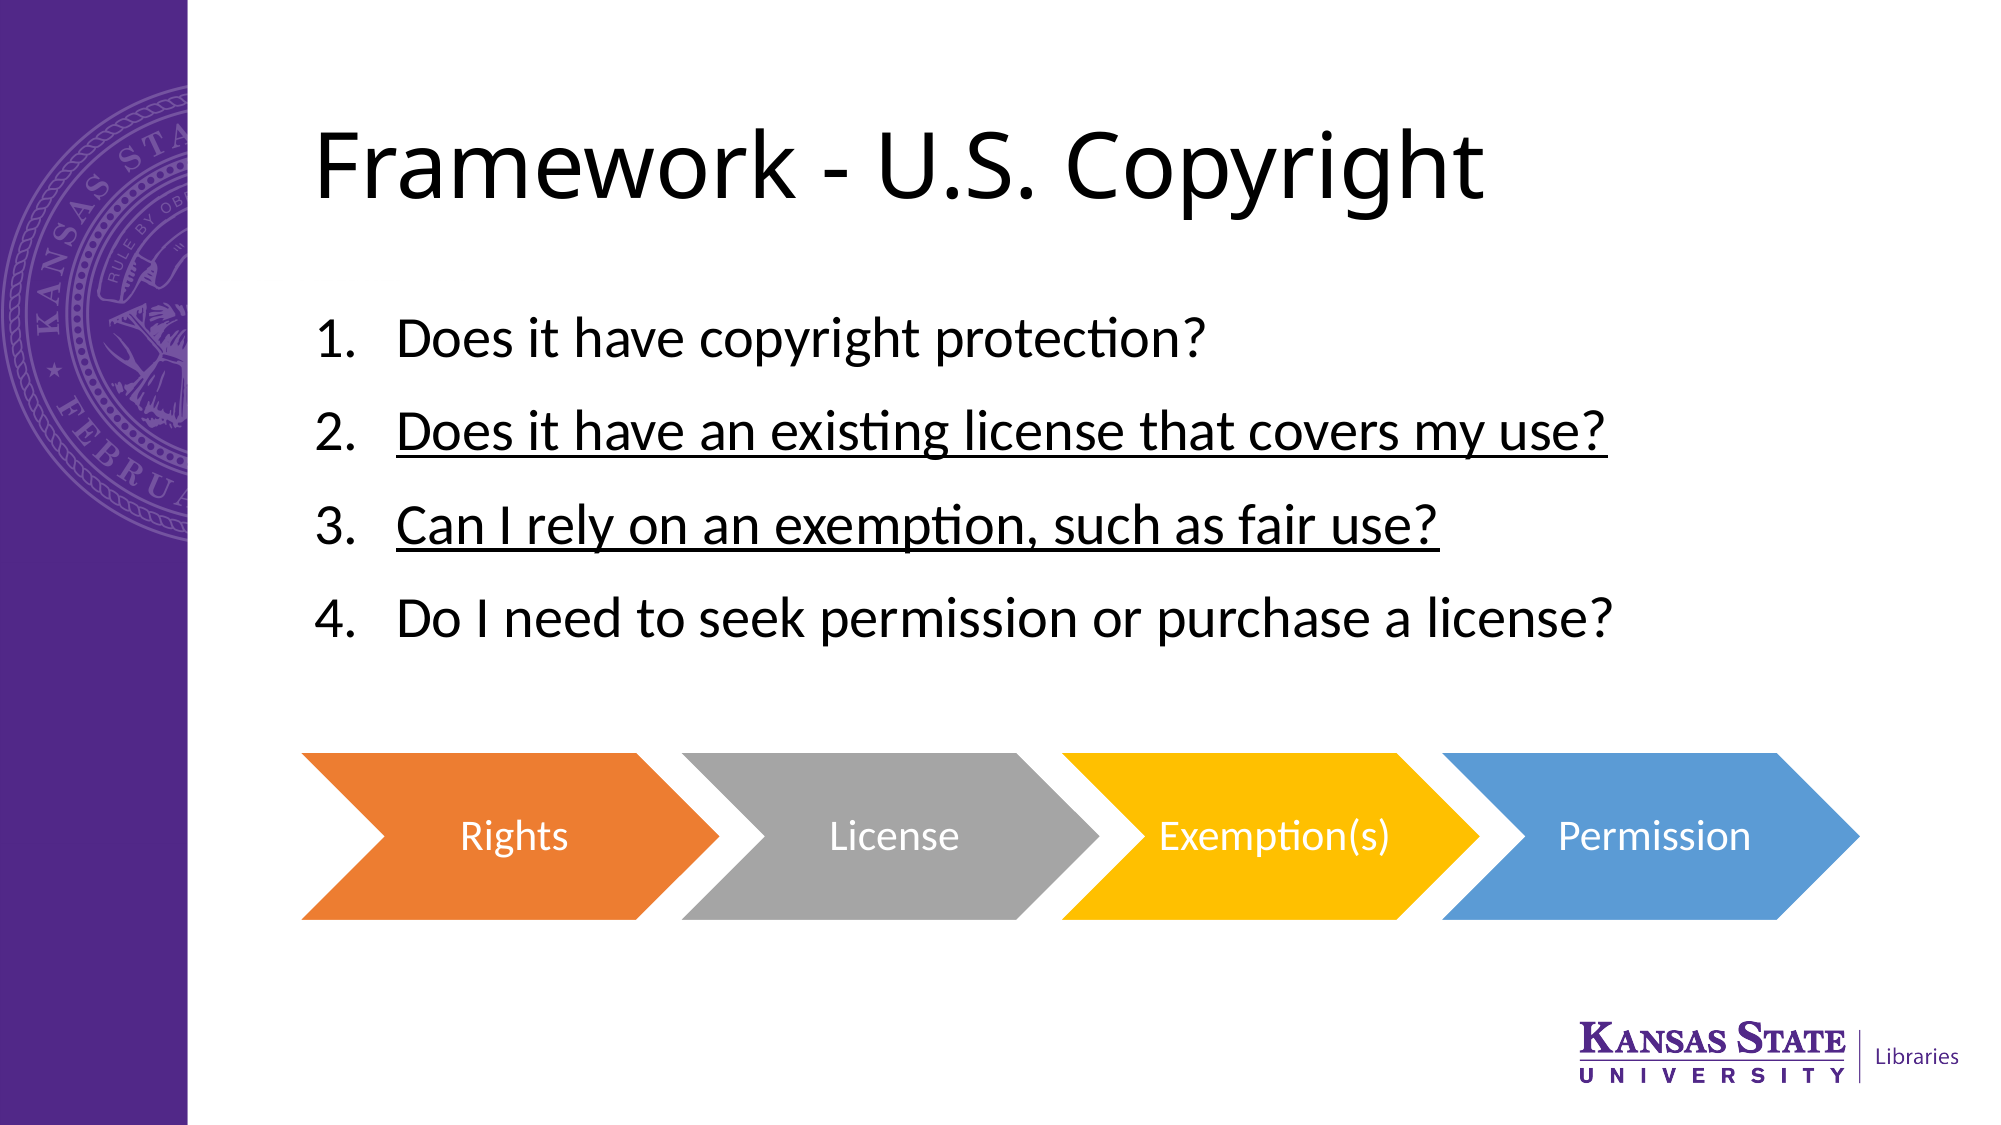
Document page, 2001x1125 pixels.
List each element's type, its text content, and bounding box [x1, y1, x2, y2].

list Does it have copyright protection? Does it have an existing license that covers my use? Can I rely on an exemption, such as fair use? Do I need to seek permission or purchase a license? [297, 299, 1863, 607]
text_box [297, 607, 1863, 1066]
picture [0, 0, 2001, 1125]
title Framework - U.S. Copyright [297, 59, 1863, 278]
